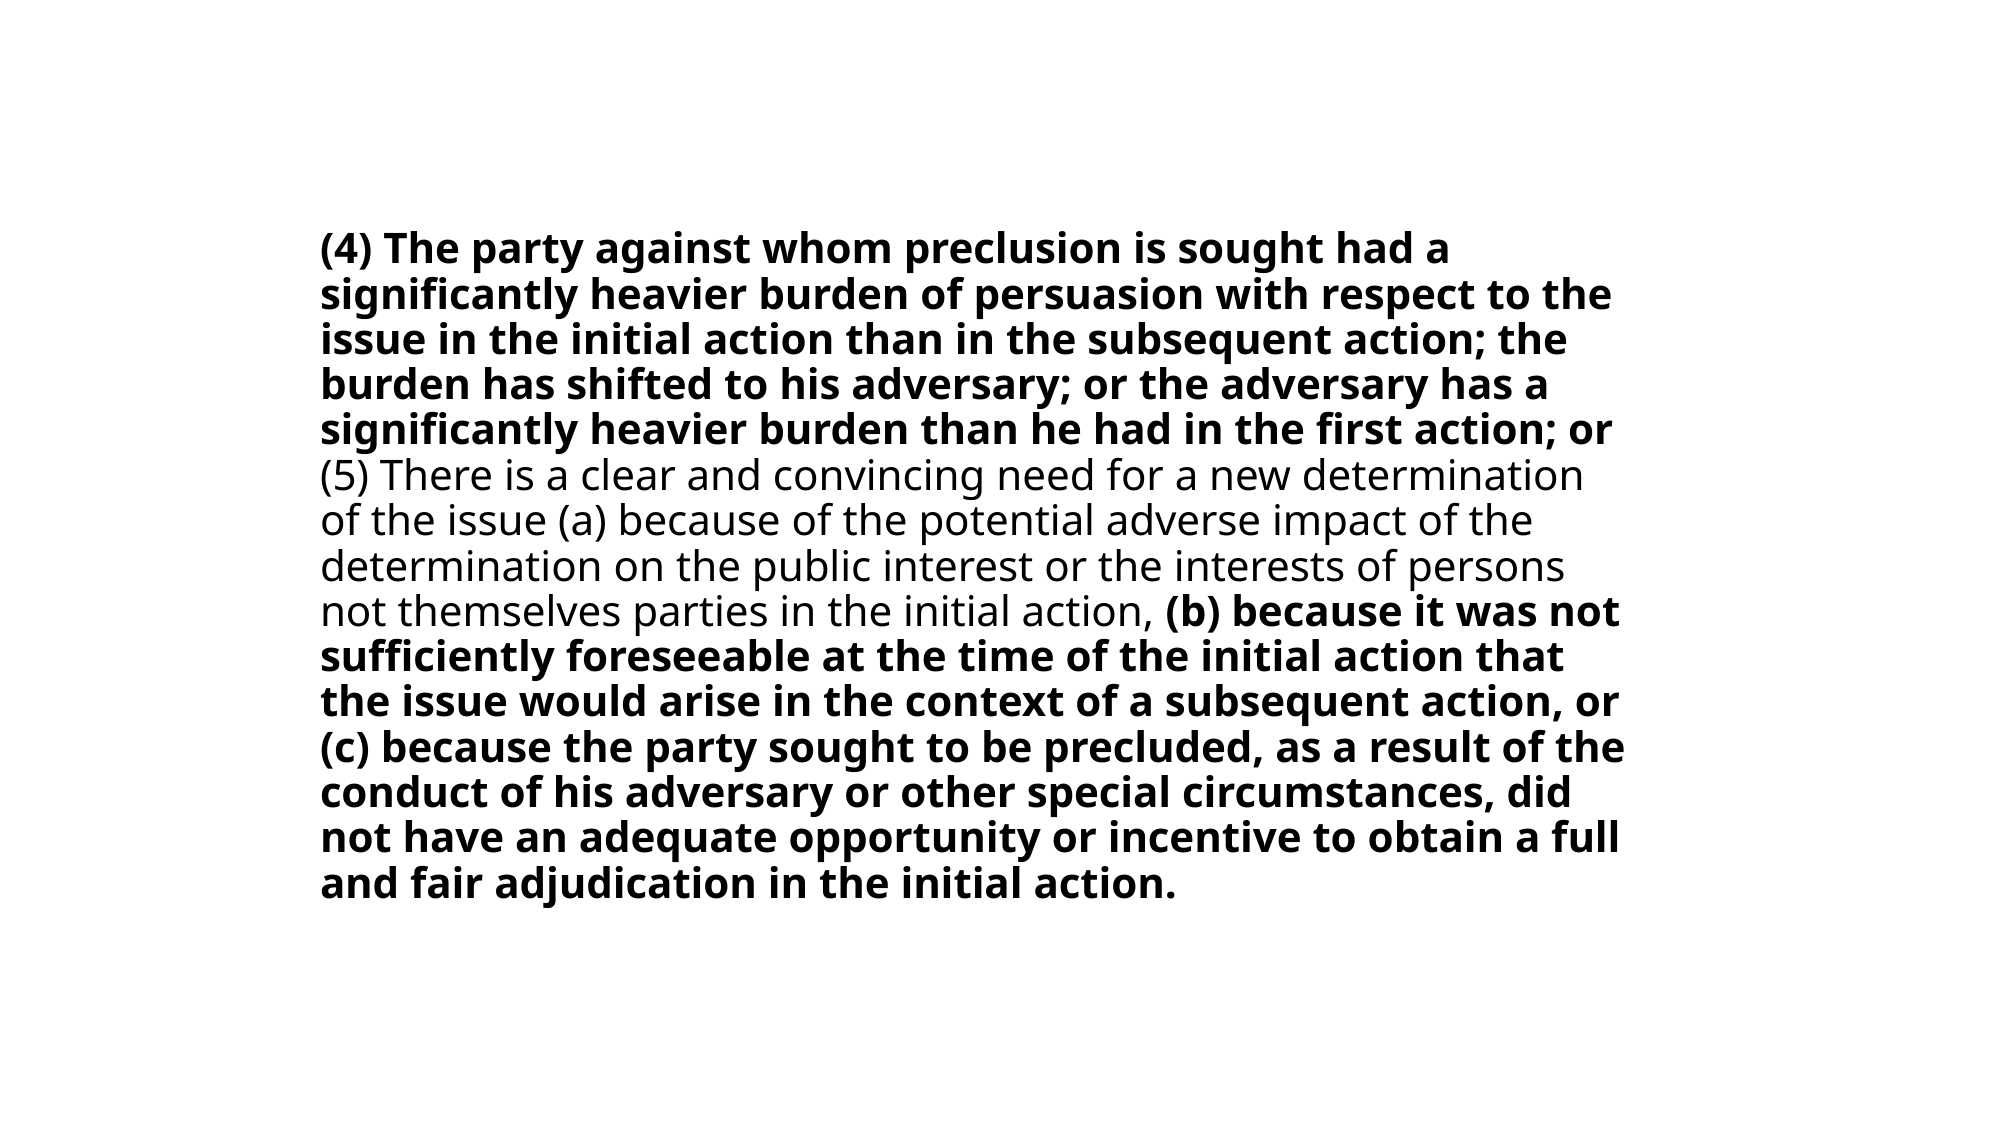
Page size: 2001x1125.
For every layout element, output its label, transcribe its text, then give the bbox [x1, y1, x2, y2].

title (4) The party against whom preclusion is sought had a significantly heavier burden of persuasion with respect to the issue in the initial action than in the subsequent action; the burden has shifted to his adversary; or the adversary has a significantly heavier burden than he had in the first action; or (5) There is a clear and convincing need for a new determination of the issue (a) because of the potential adverse impact of the determination on the public interest or the interests of persons not themselves parties in the initial action, (b) because it was not sufficiently foreseeable at the time of the initial action that the issue would arise in the context of a subsequent action, or (c) because the party sought to be precluded, as a result of the conduct of his adversary or other special circumstances, did not have an adequate opportunity or incentive to obtain a full and fair adjudication in the initial action. [304, 185, 1647, 950]
